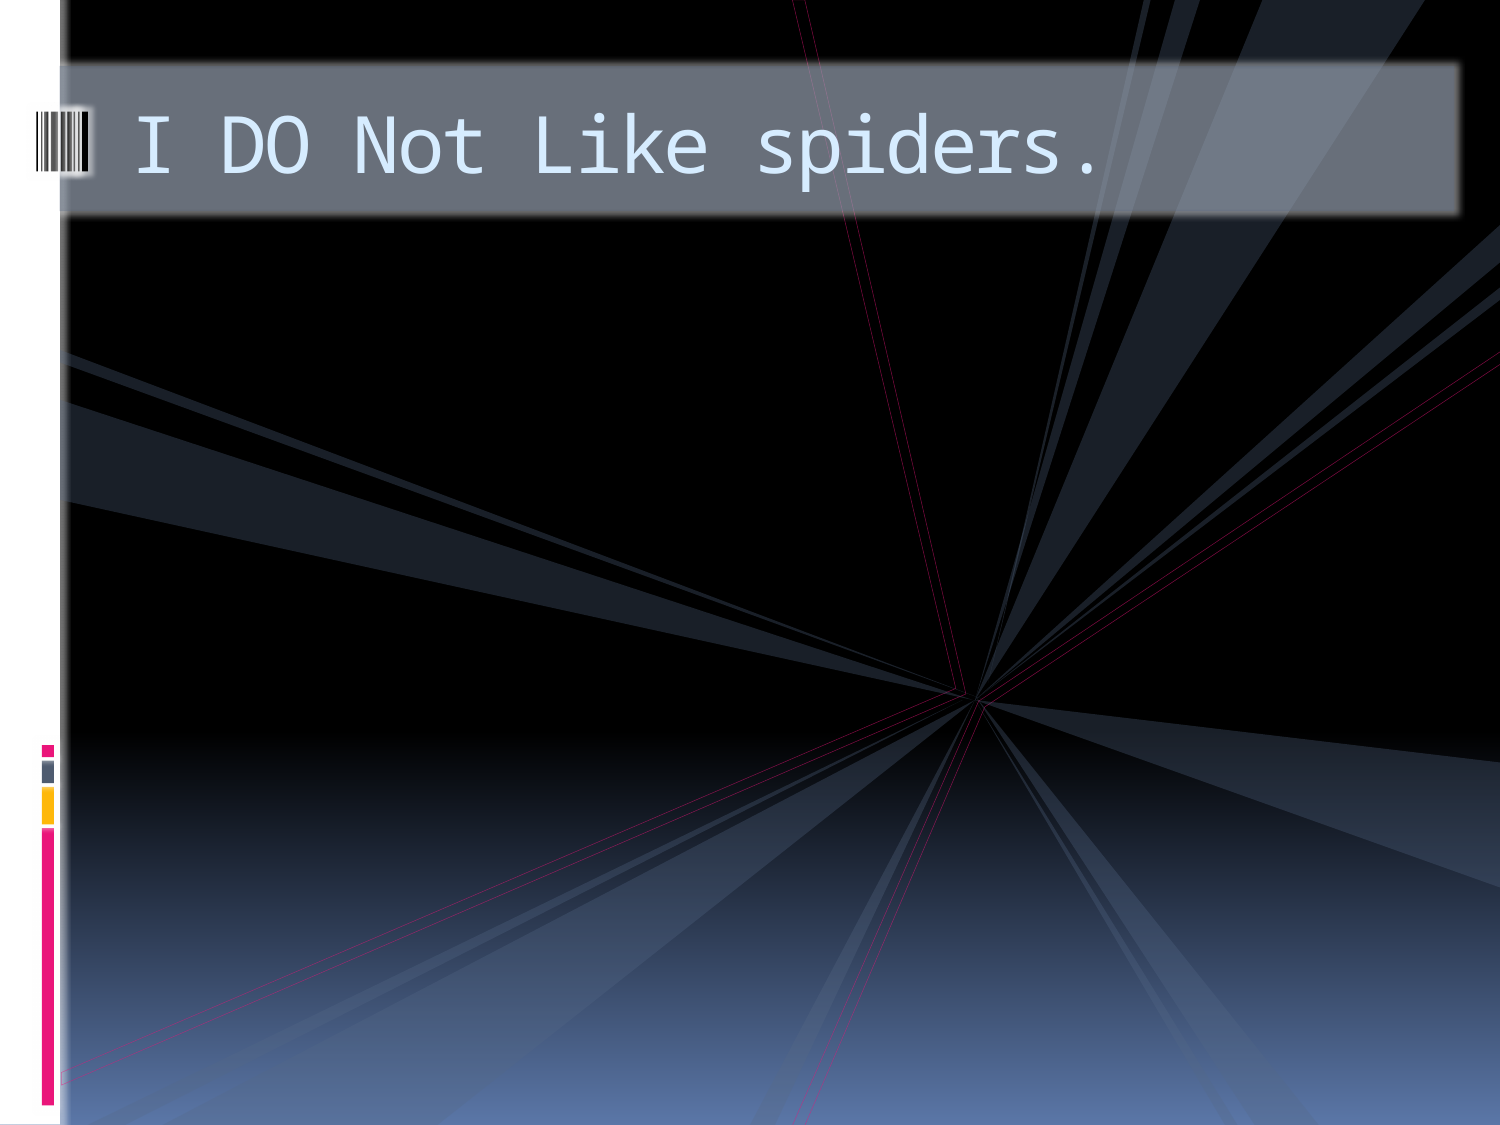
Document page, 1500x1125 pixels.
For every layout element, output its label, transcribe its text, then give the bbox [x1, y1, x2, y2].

title I DO Not Like spiders. [115, 83, 1454, 212]
